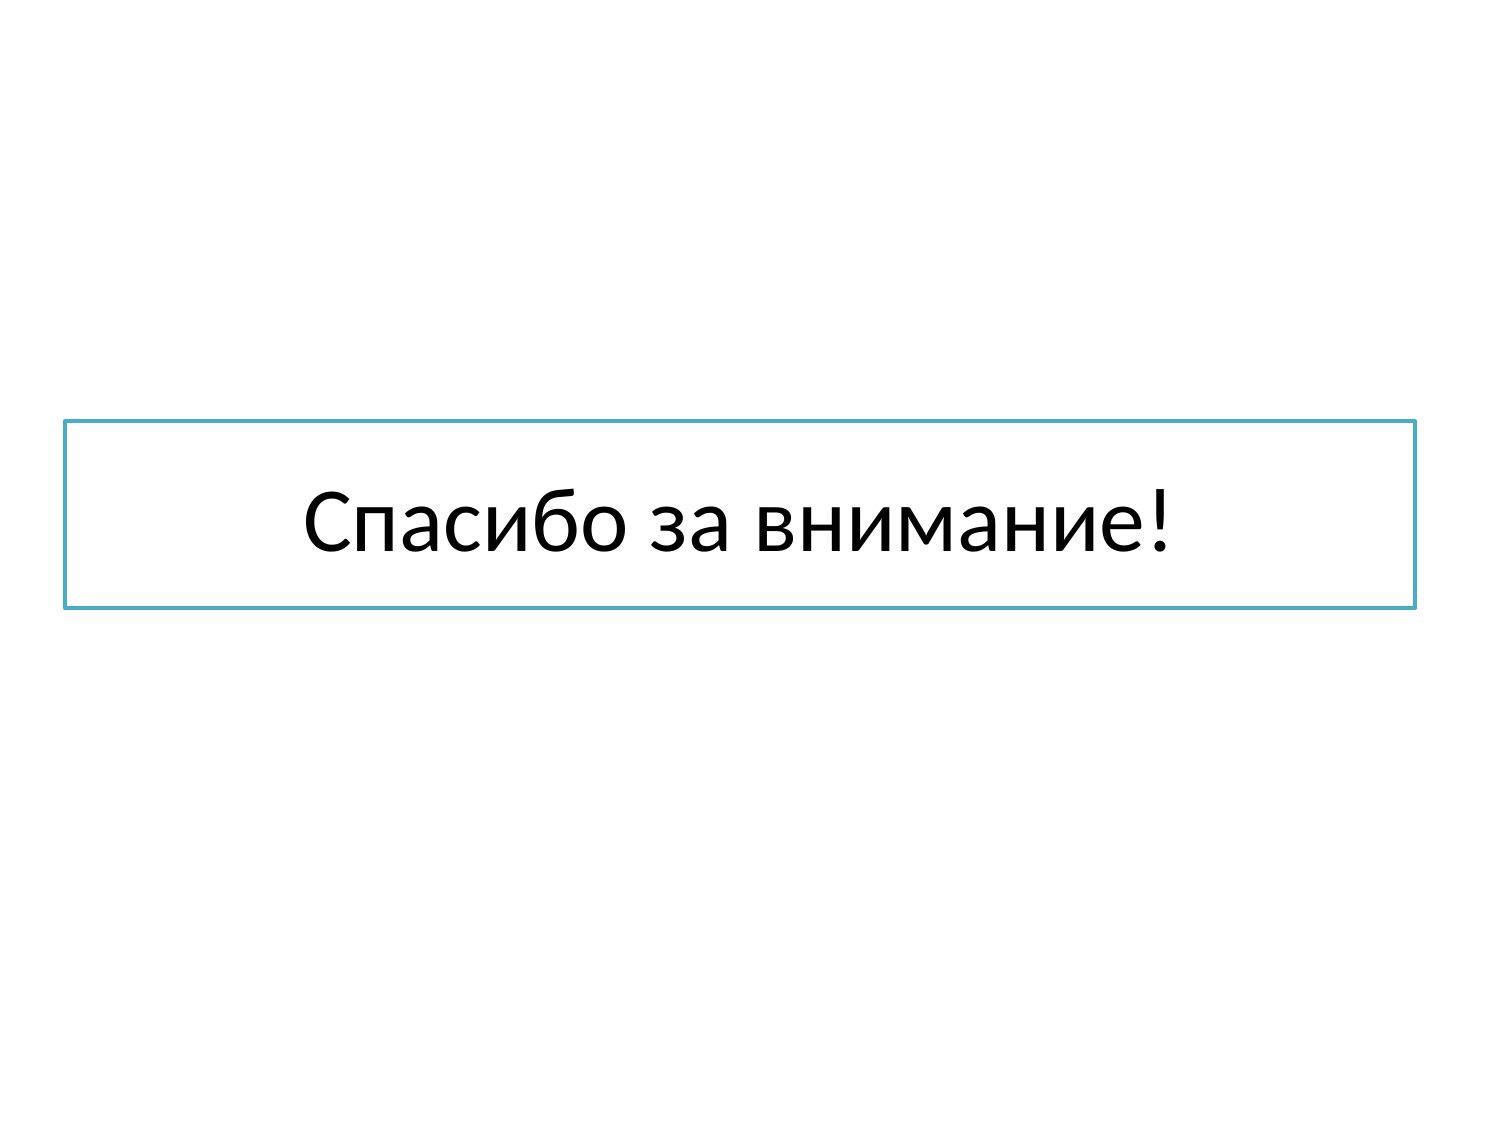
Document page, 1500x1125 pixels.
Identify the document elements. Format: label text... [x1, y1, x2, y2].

title Спасибо за внимание! [63, 419, 1417, 610]
